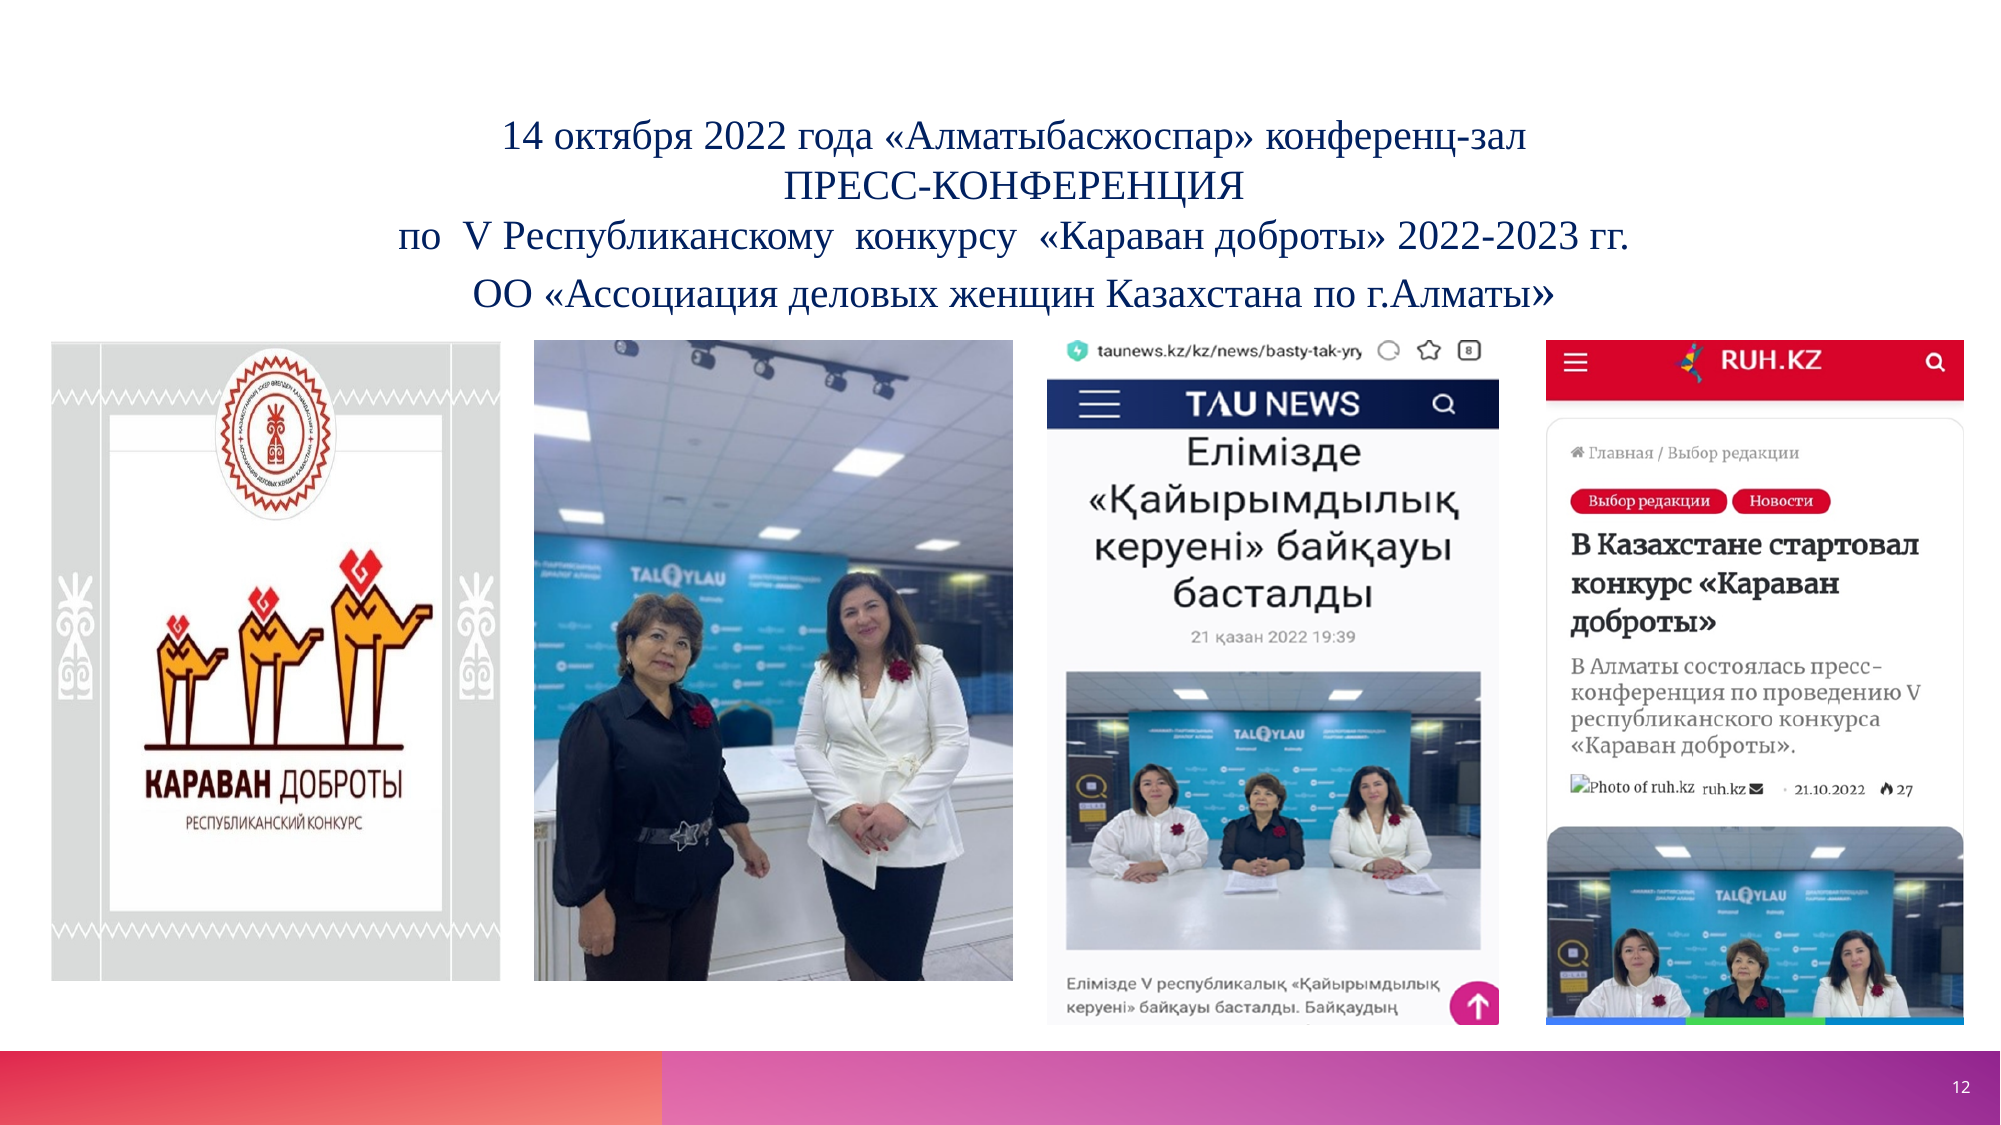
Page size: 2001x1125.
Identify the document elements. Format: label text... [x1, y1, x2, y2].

picture [1047, 340, 1499, 1025]
picture [534, 340, 1013, 981]
picture [51, 340, 501, 981]
text_box 14 октября 2022 года «Алматыбасжоспар» конференц-зал ПРЕСС-КОНФЕРЕНЦИЯ по V Pеспубликанскому конкурсу «Караван доброты» 2022-2023 гг. ОО «Ассоциация деловых женщин Казахстана по г.Алматы» [64, 100, 1964, 435]
slide_number 12 [1913, 1051, 1986, 1125]
picture [1545, 340, 1964, 1025]
